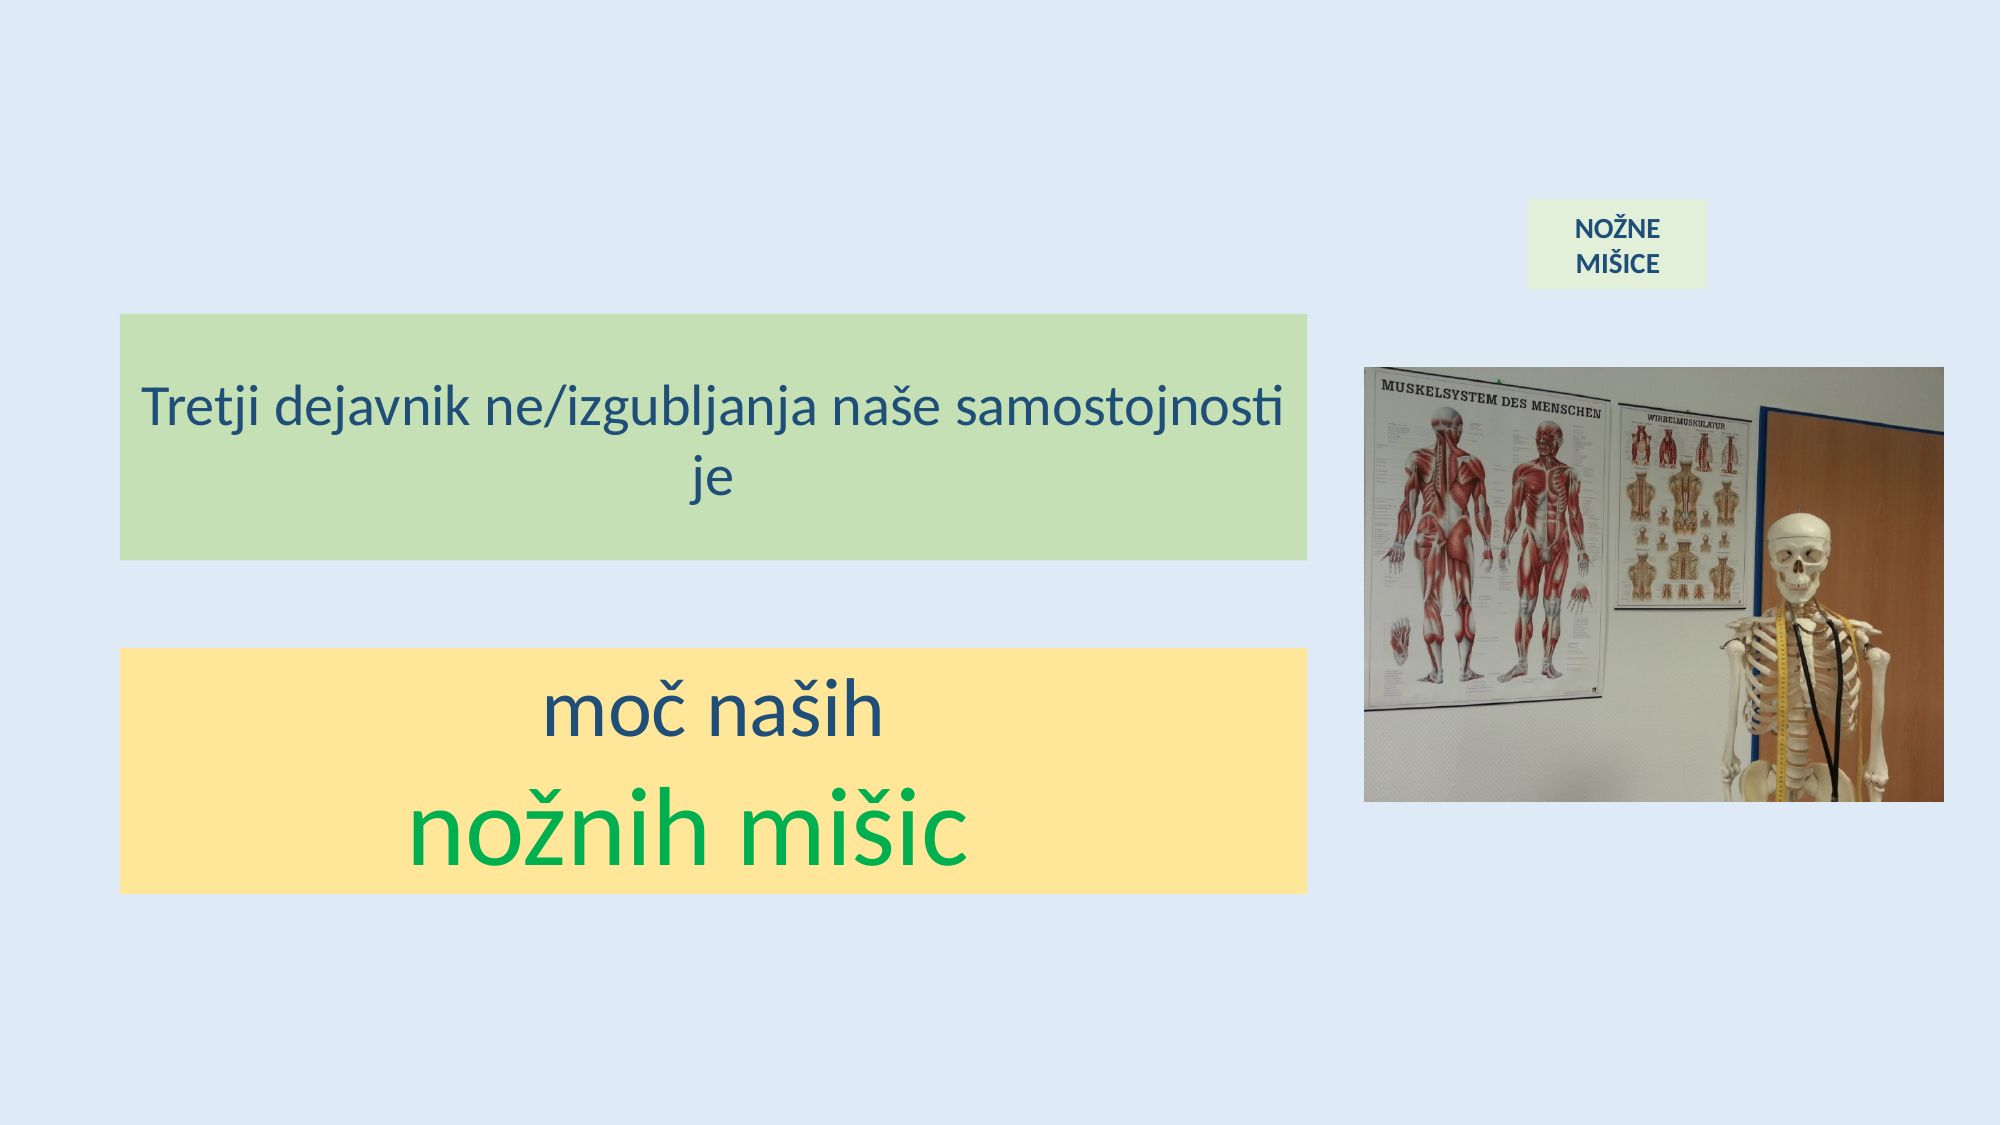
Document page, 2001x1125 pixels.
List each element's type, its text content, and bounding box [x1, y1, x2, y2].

text_box moč naših nožnih mišic [119, 647, 1308, 895]
text_box NOŽNE MIŠICE [1528, 199, 1707, 289]
picture [1364, 367, 1944, 802]
text_box Tretji dejavnik ne/izgubljanja naše samostojnosti je [119, 313, 1308, 562]
